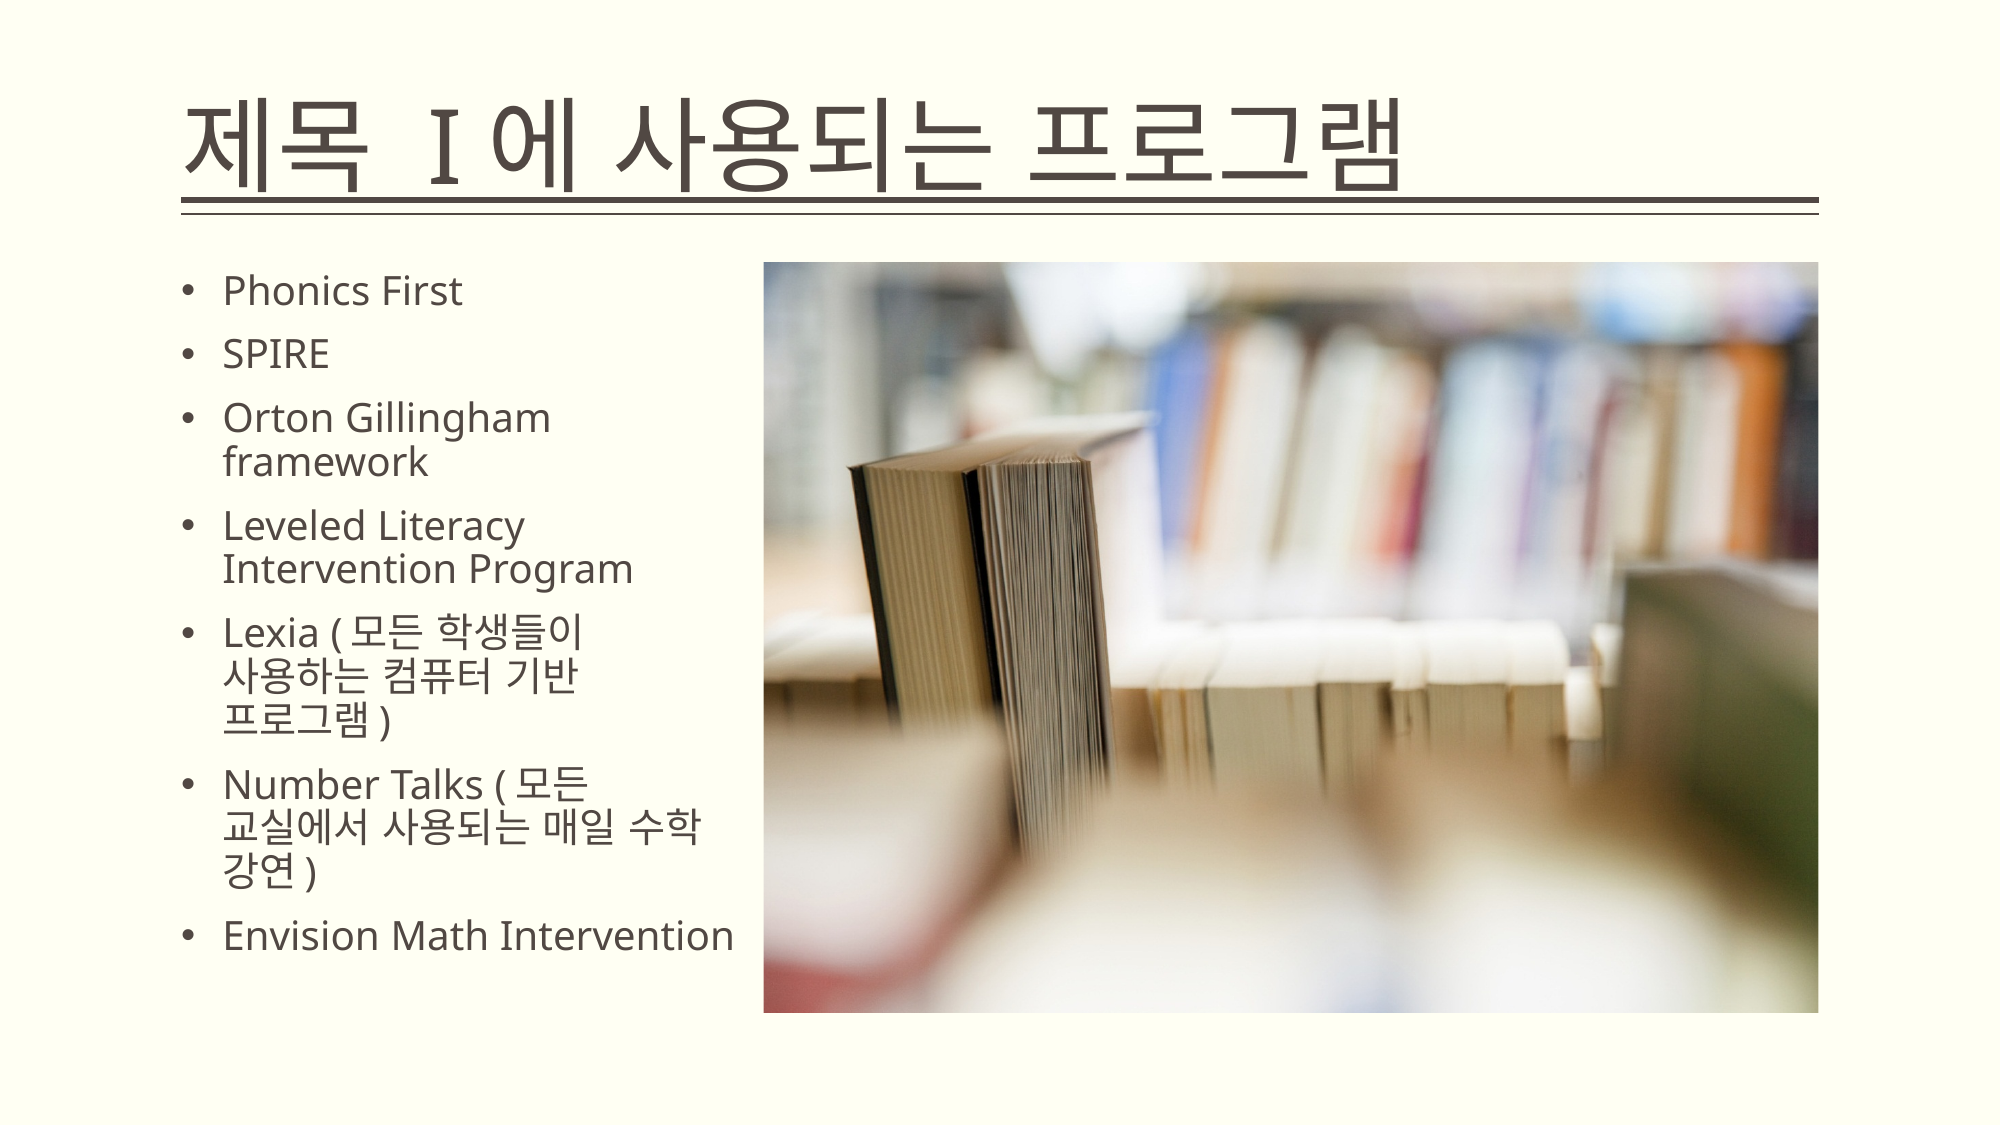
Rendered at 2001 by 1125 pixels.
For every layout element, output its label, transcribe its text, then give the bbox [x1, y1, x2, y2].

picture [763, 262, 1819, 1013]
title 제목 I에 사용되는 프로그램 [181, 72, 1819, 253]
list Phonics First SPIRE Orton Gillingham framework Leveled Literacy Intervention Program Lexia (모든 학생들이 사용하는 컴퓨터 기반 프로그램) Number Talks (모든 교실에서 사용되는 매일 수학 강연) Envision Math Intervention [181, 262, 739, 1013]
